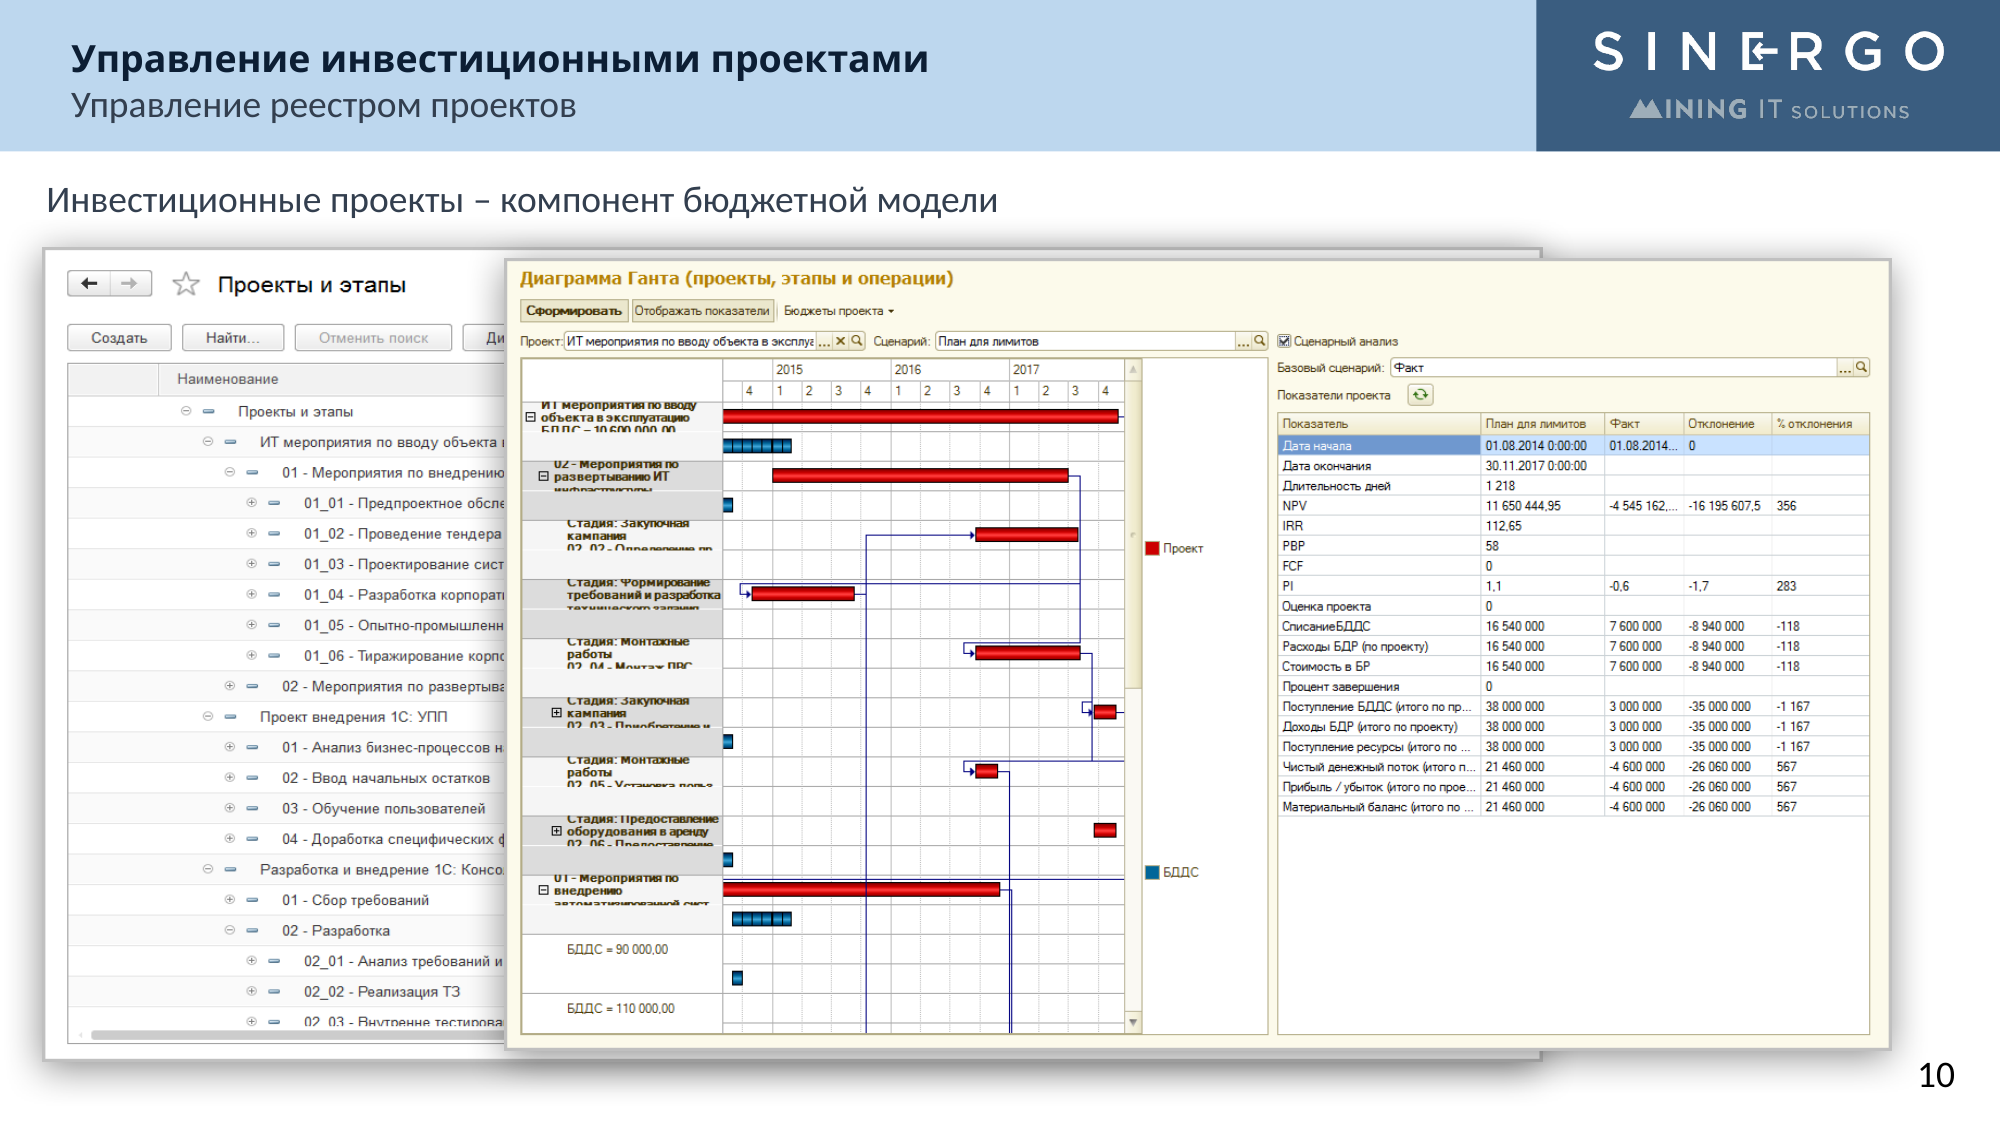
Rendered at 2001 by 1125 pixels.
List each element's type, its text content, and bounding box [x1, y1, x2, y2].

slide_number 10 [1519, 1042, 1970, 1103]
text_box Управление инвестиционными проектами Управление реестром проектов [56, 27, 1286, 132]
text_box Инвестиционные проекты – компонент бюджетной модели [31, 167, 1015, 228]
picture [42, 247, 1892, 1062]
picture [1593, 31, 1944, 119]
